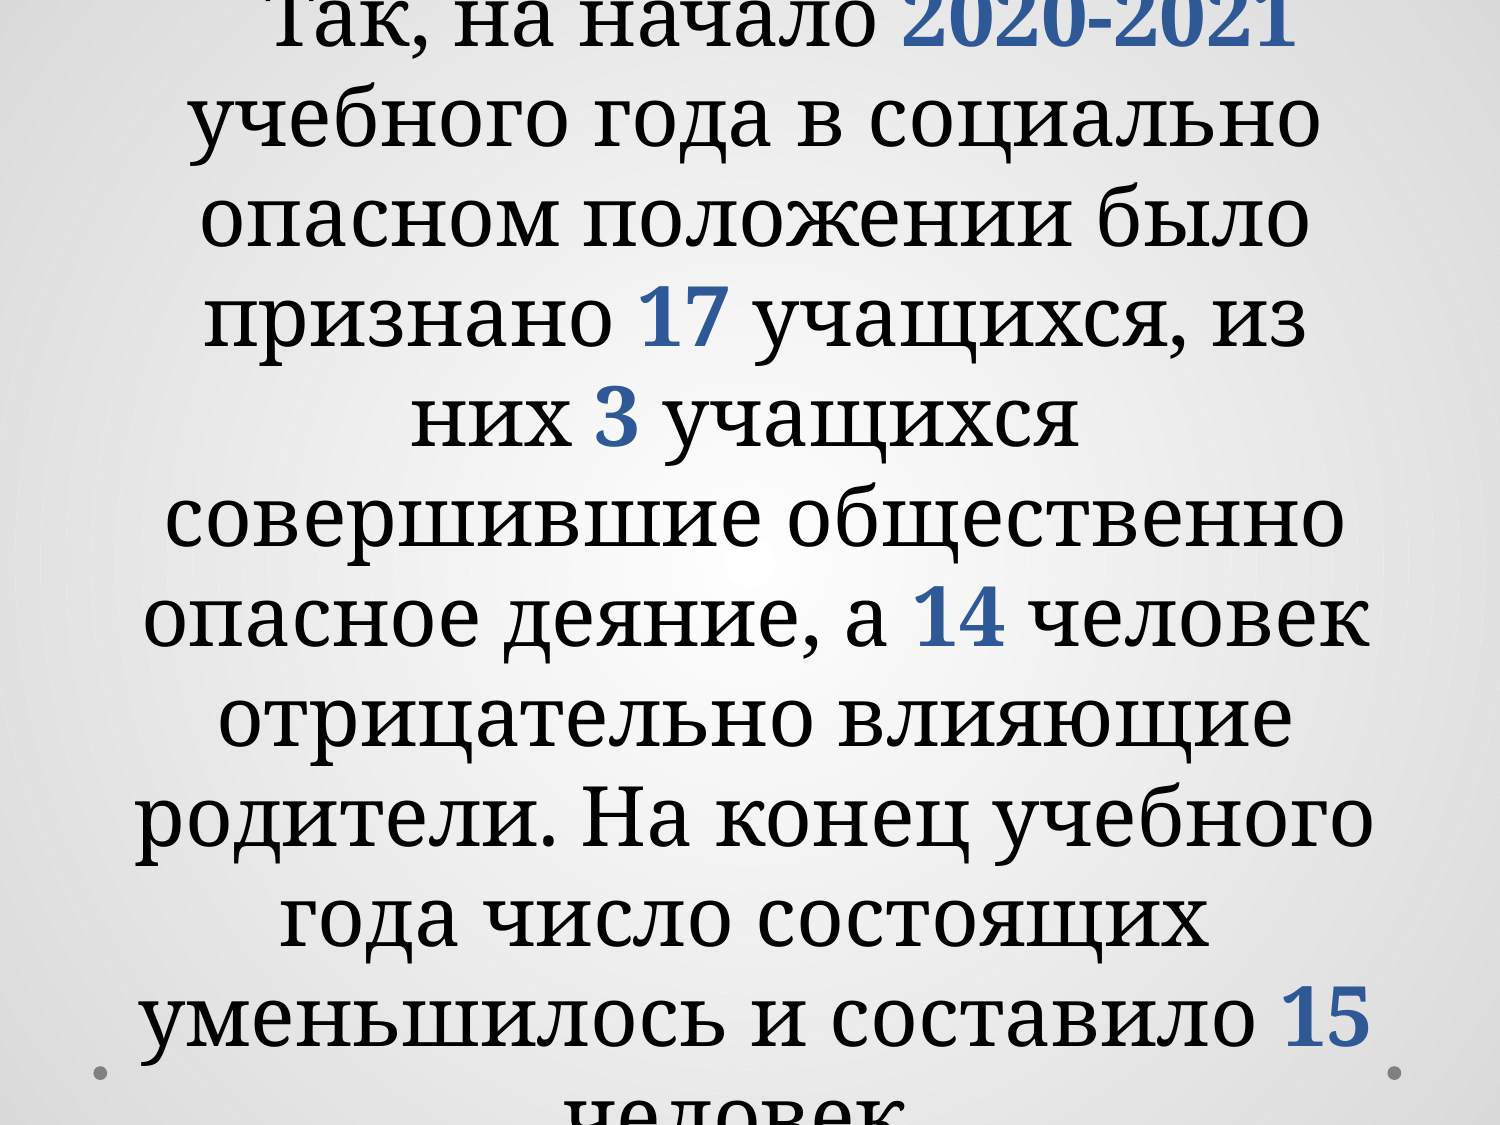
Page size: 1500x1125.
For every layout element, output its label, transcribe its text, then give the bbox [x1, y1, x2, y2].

text_box Так, на начало 2020-2021 учебного года в социально опасном положении было признано 17 учащихся, из них 3 учащихся совершившие общественно опасное деяние, а 14 человек отрицательно влияющие родители. На конец учебного года число состоящих уменьшилось и составило 15 человек. [105, 0, 1407, 1125]
